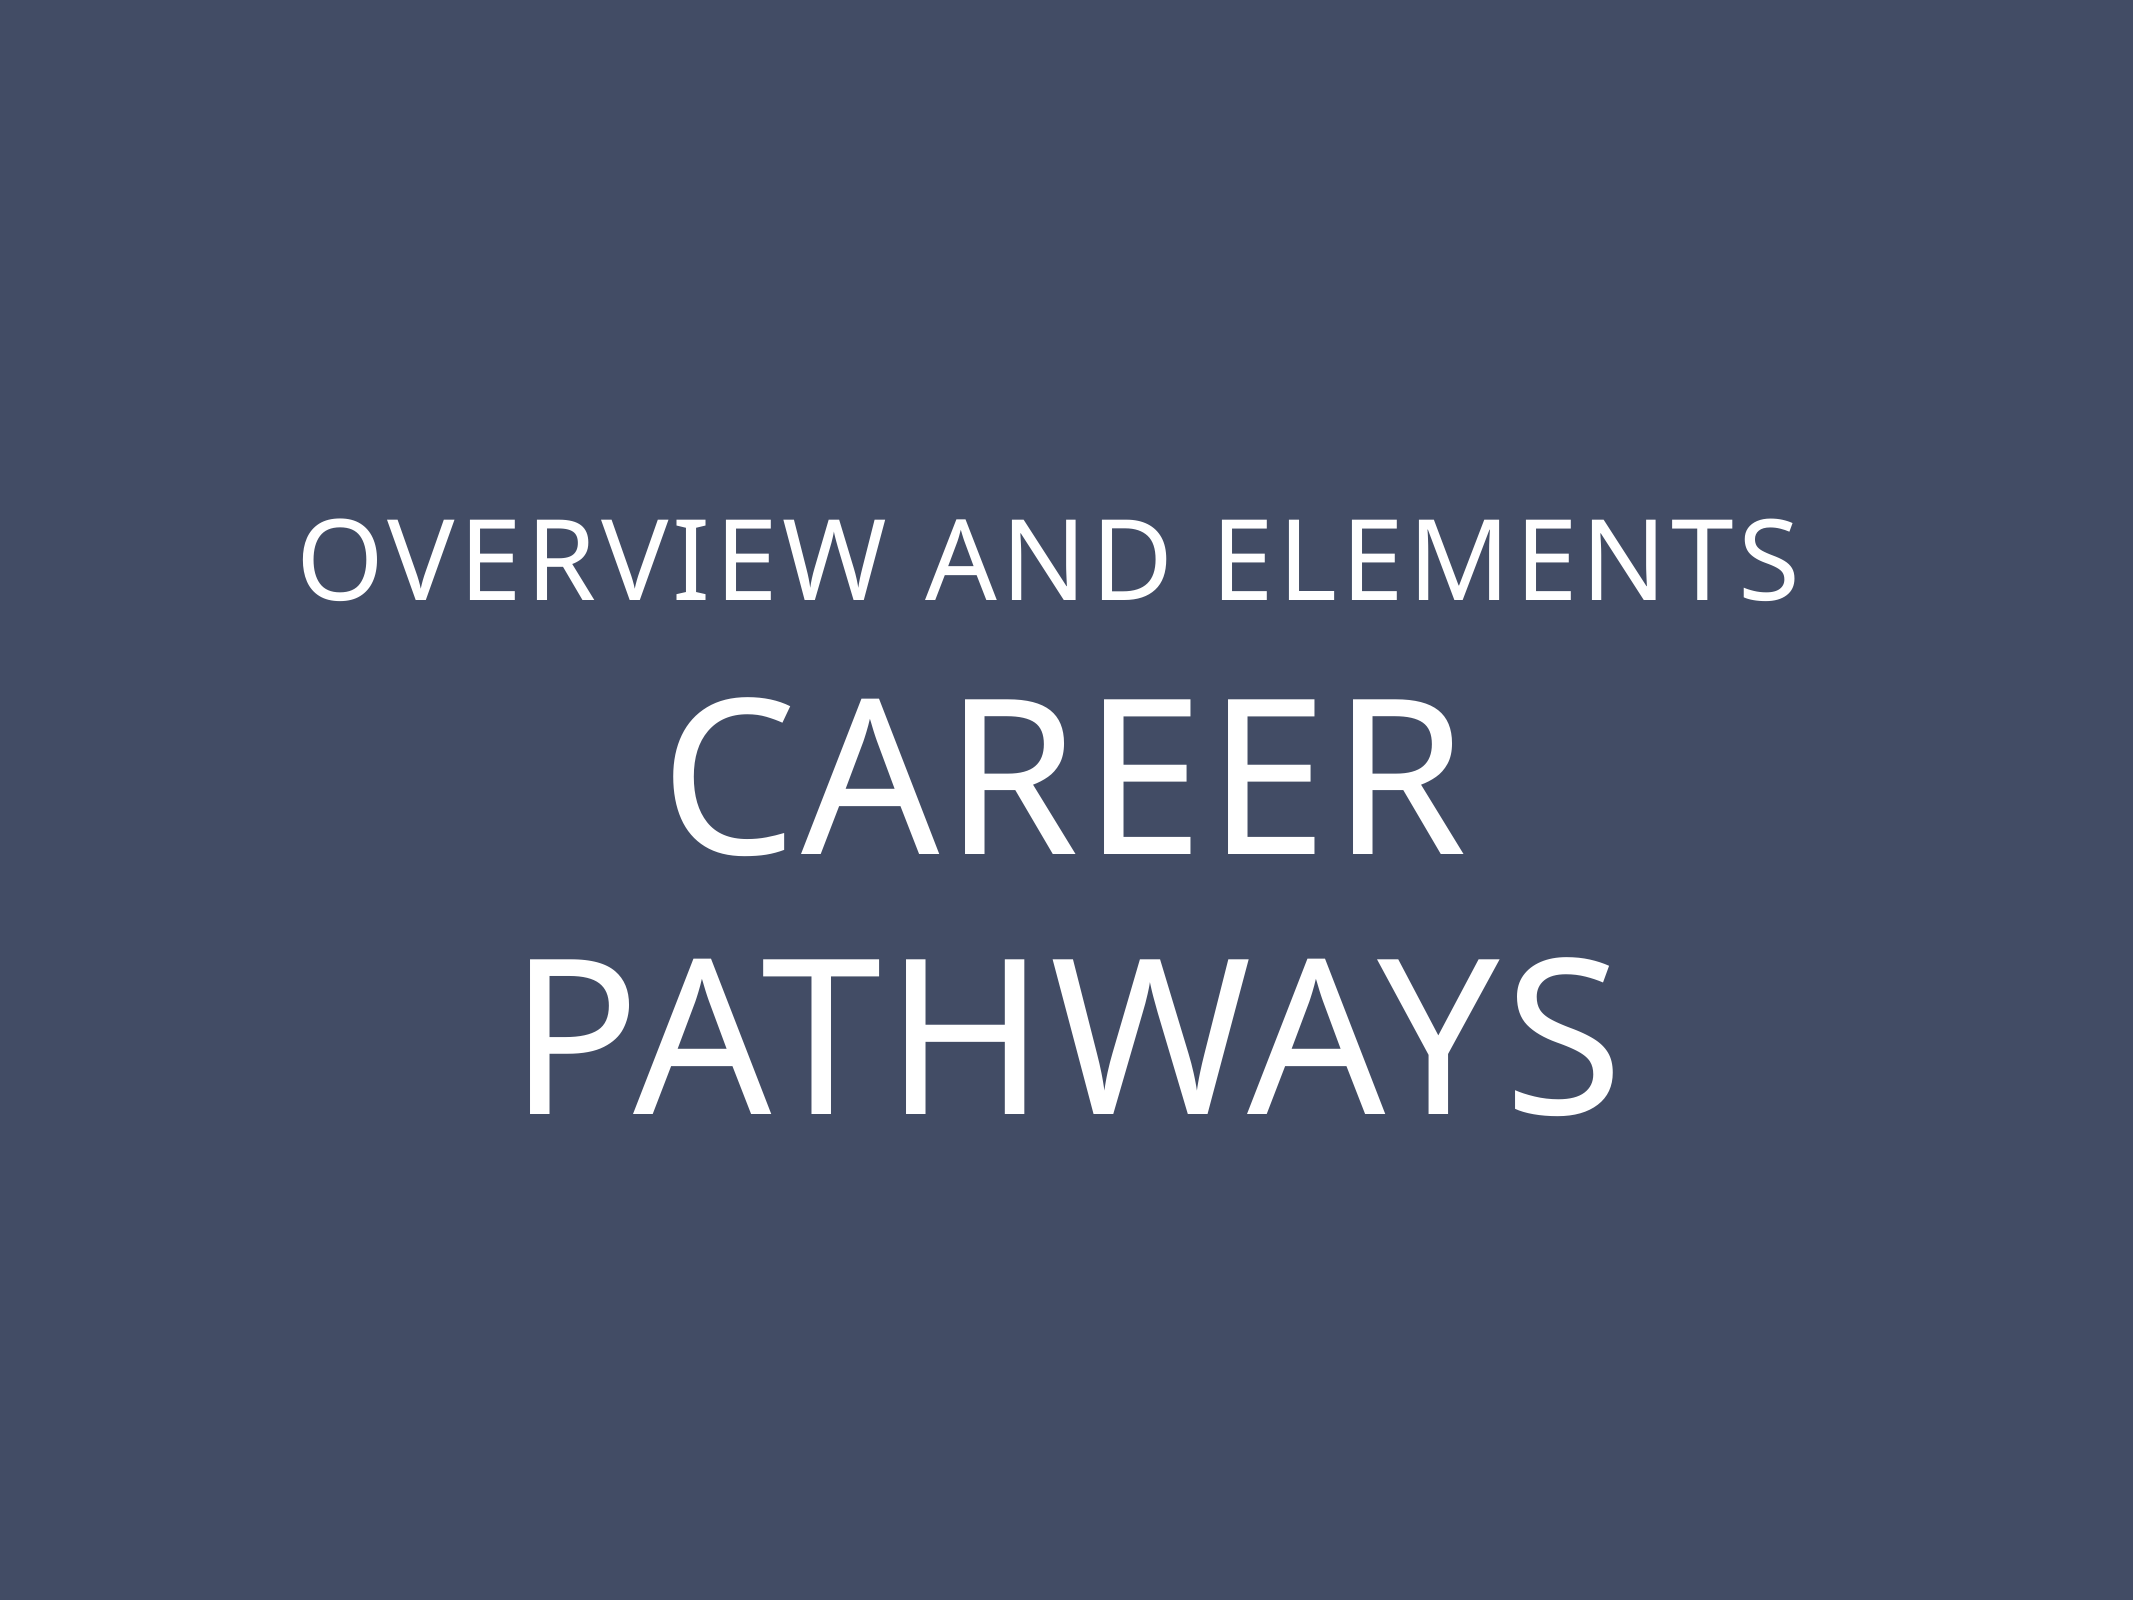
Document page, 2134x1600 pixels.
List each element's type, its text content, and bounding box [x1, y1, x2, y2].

title Career Pathways [109, 632, 2024, 1268]
subtitle Overview and Elements [109, 339, 2024, 632]
